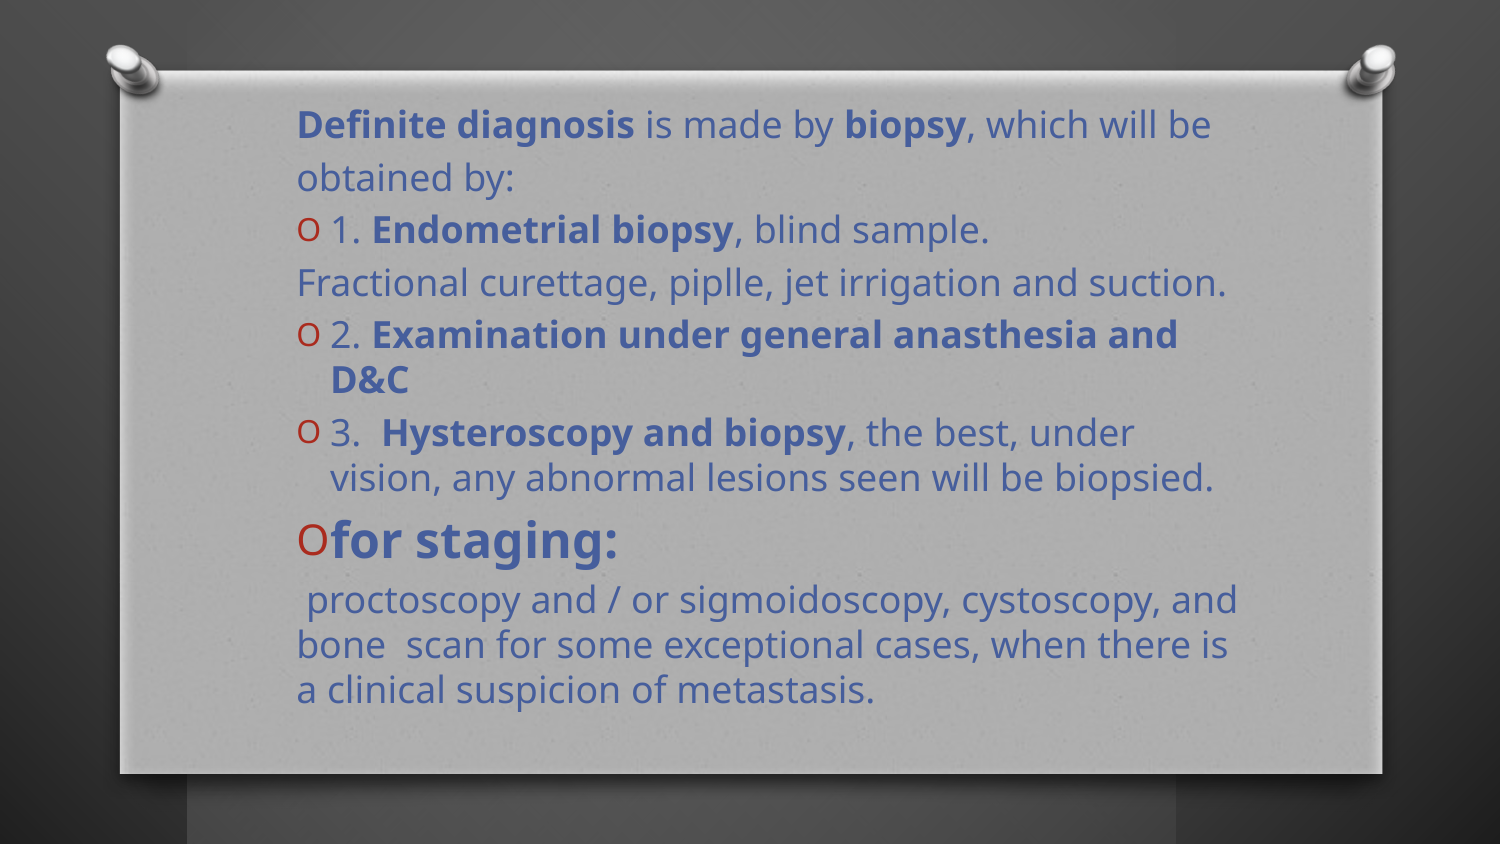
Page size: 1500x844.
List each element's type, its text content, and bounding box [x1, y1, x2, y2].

picture [1322, 22, 1433, 121]
list Definite diagnosis is made by biopsy, which will be obtained by: 1. Endometrial biopsy, blind sample. Fractional curettage, piplle, jet irrigation and suction. 2. Examination under general anasthesia and D&C 3. Hysteroscopy and biopsy, the best, under vision, any abnormal lesions seen will be biopsied. for staging: proctoscopy and / or sigmoidoscopy, cystoscopy, and bone scan for some exceptional cases, when there is a clinical suspicion of metastasis. [281, 93, 1266, 801]
picture [80, 18, 192, 119]
